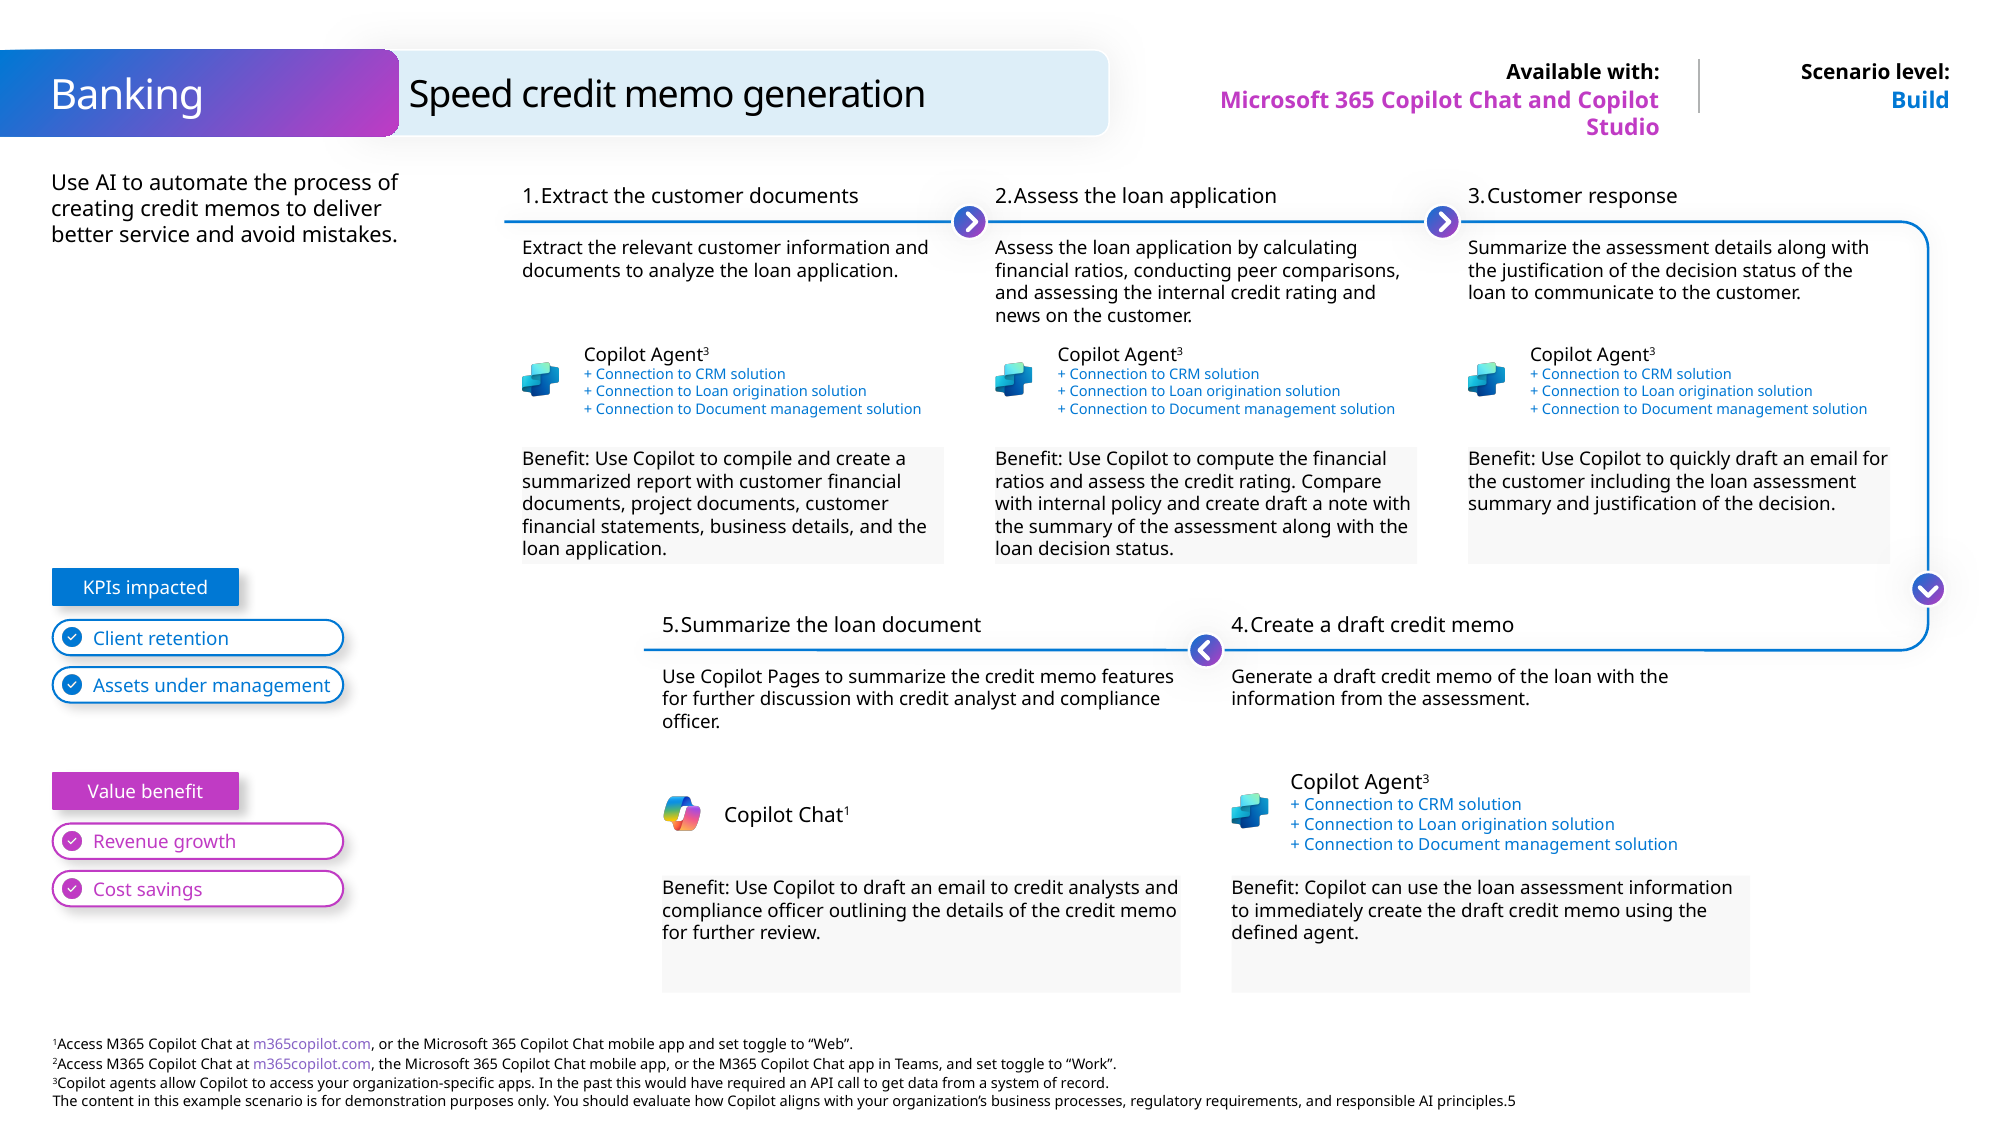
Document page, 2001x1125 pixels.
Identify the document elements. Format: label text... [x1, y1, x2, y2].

picture [661, 793, 703, 834]
picture [1467, 361, 1506, 398]
list Benefit: Use Copilot to compute the financial ratios and assess the credit rating. Compare with internal policy and create draft a note with the summary of the assessment along with the loan decision status. [995, 447, 1418, 564]
text_box Copilot Agent3 + Connection to CRM solution + Connection to Loan origination solution + Connection to Document management solution [1057, 342, 1452, 418]
list Benefit: Copilot can use the loan assessment information to immediately create the draft credit memo using the defined agent. [1231, 875, 1751, 993]
title Speed credit memo generation [408, 70, 1089, 116]
list Microsoft 365 Copilot Chat and Copilot Studio [1172, 85, 1660, 114]
text_box Copilot Agent3 + Connection to CRM solution + Connection to Loan origination solution + Connection to Document management solution [583, 342, 929, 418]
list Extract the relevant customer information and documents to analyze the loan application. [522, 235, 944, 339]
list Generate a draft credit memo of the loan with the information from the assessment. [1231, 664, 1751, 768]
list KPIs impacted [52, 568, 239, 606]
list Use AI to automate the process of creating credit memos to deliver better service and avoid mistakes. [51, 168, 450, 354]
list Summarize the assessment details along with the justification of the decision status of the loan to communicate to the customer. [1468, 235, 1891, 339]
picture [995, 361, 1033, 398]
list Use Copilot Pages to summarize the credit memo features for further discussion with credit analyst and compliance officer. [662, 664, 1181, 768]
list Assess the loan application by calculating financial ratios, conducting peer comparisons, and assessing the internal credit rating and news on the customer. [995, 235, 1418, 339]
list Value benefit [52, 772, 239, 810]
list Build [1711, 85, 1950, 115]
list Benefit: Use Copilot to quickly draft an email for the customer including the loan assessment summary and justification of the decision. [1468, 447, 1891, 564]
text_box Copilot Agent3 + Connection to CRM solution + Connection to Loan origination solution + Connection to Document management solution [1530, 342, 1884, 418]
picture [521, 361, 560, 398]
picture [1231, 793, 1269, 830]
text_box Copilot Agent3 + Connection to CRM solution + Connection to Loan origination solution + Connection to Document management solution [1290, 769, 1810, 854]
list Assess the loan application [995, 182, 1418, 208]
list Banking [50, 67, 369, 119]
list Benefit: Use Copilot to draft an email to credit analysts and compliance officer outlining the details of the credit memo for further review. [662, 875, 1181, 993]
list Extract the customer documents [522, 182, 944, 208]
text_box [52, 619, 344, 703]
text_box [52, 823, 344, 907]
list Create a draft credit memo [1231, 611, 1751, 637]
list Customer response [1468, 182, 1891, 208]
text_box Copilot Chat1 [724, 801, 1025, 827]
list Benefit: Use Copilot to compile and create a summarized report with customer financial documents, project documents, customer financial statements, business details, and the loan application. [522, 447, 944, 564]
list Summarize the loan document [662, 611, 1181, 637]
